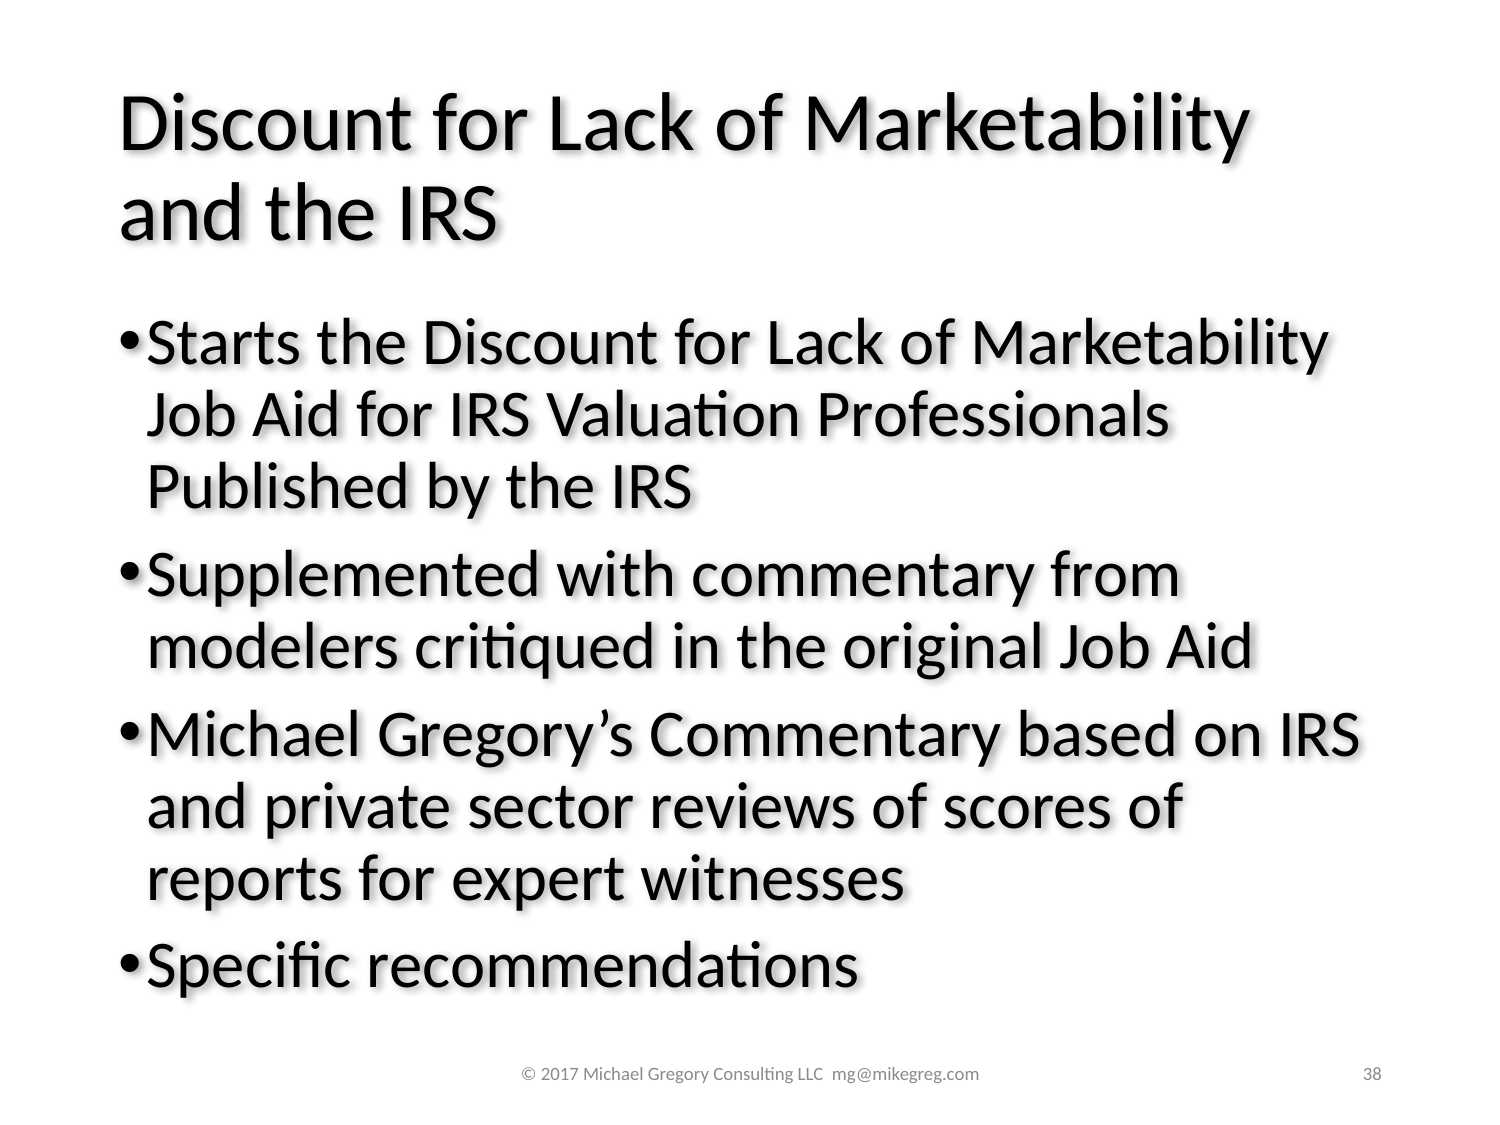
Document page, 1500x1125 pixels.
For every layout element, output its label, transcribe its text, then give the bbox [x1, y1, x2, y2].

list Starts the Discount for Lack of Marketability Job Aid for IRS Valuation Professionals Published by the IRS Supplemented with commentary from modelers critiqued in the original Job Aid Michael Gregory’s Commentary based on IRS and private sector reviews of scores of reports for expert witnesses Specific recommendations [103, 299, 1397, 1014]
title Discount for Lack of Marketability and the IRS [103, 59, 1397, 278]
slide_number 38 [1059, 1042, 1397, 1103]
footer © 2017 Michael Gregory Consulting LLC mg@mikegreg.com [496, 1042, 1004, 1103]
